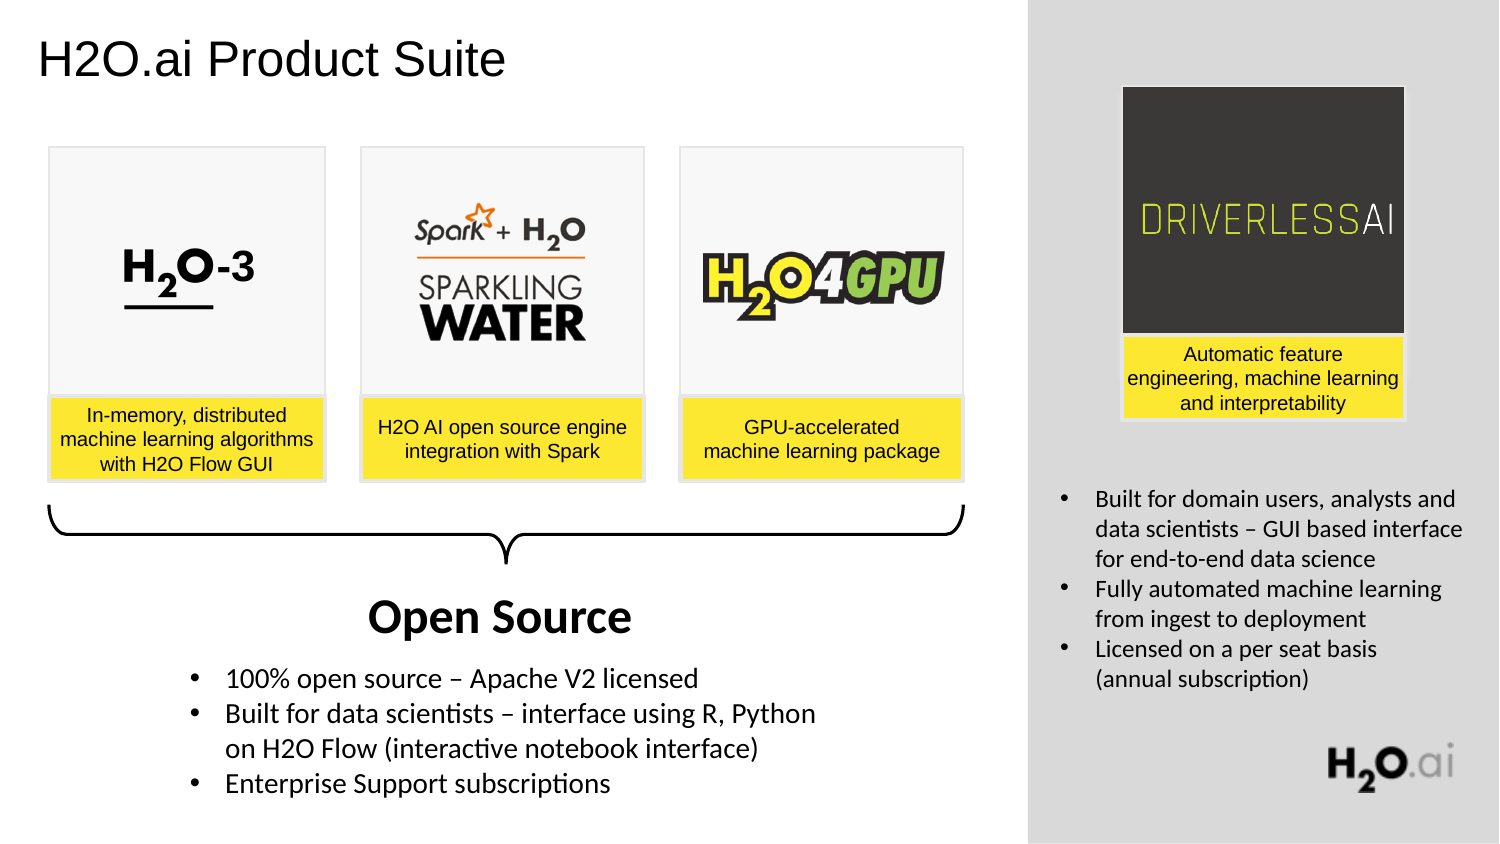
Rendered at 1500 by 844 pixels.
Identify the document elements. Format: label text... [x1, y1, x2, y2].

text_box Built for domain users, analysts and data scientists – GUI based interface for end-to-end data science Fully automated machine learning from ingest to deployment Licensed on a per seat basis (annual subscription) [1045, 475, 1488, 700]
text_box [360, 146, 645, 482]
text_box [48, 504, 964, 565]
picture [1328, 742, 1454, 793]
title H2O.ai Product Suite [37, 33, 713, 96]
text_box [680, 146, 964, 482]
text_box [116, 226, 259, 331]
text_box Open Source [353, 575, 659, 651]
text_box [48, 146, 326, 482]
text_box 100% open source – Apache V2 licensed Built for data scientists – interface using R, Python on H2O Flow (interactive notebook interface) Enterprise Support subscriptions [175, 652, 839, 807]
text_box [1121, 85, 1405, 421]
text_box [1027, 0, 1499, 844]
